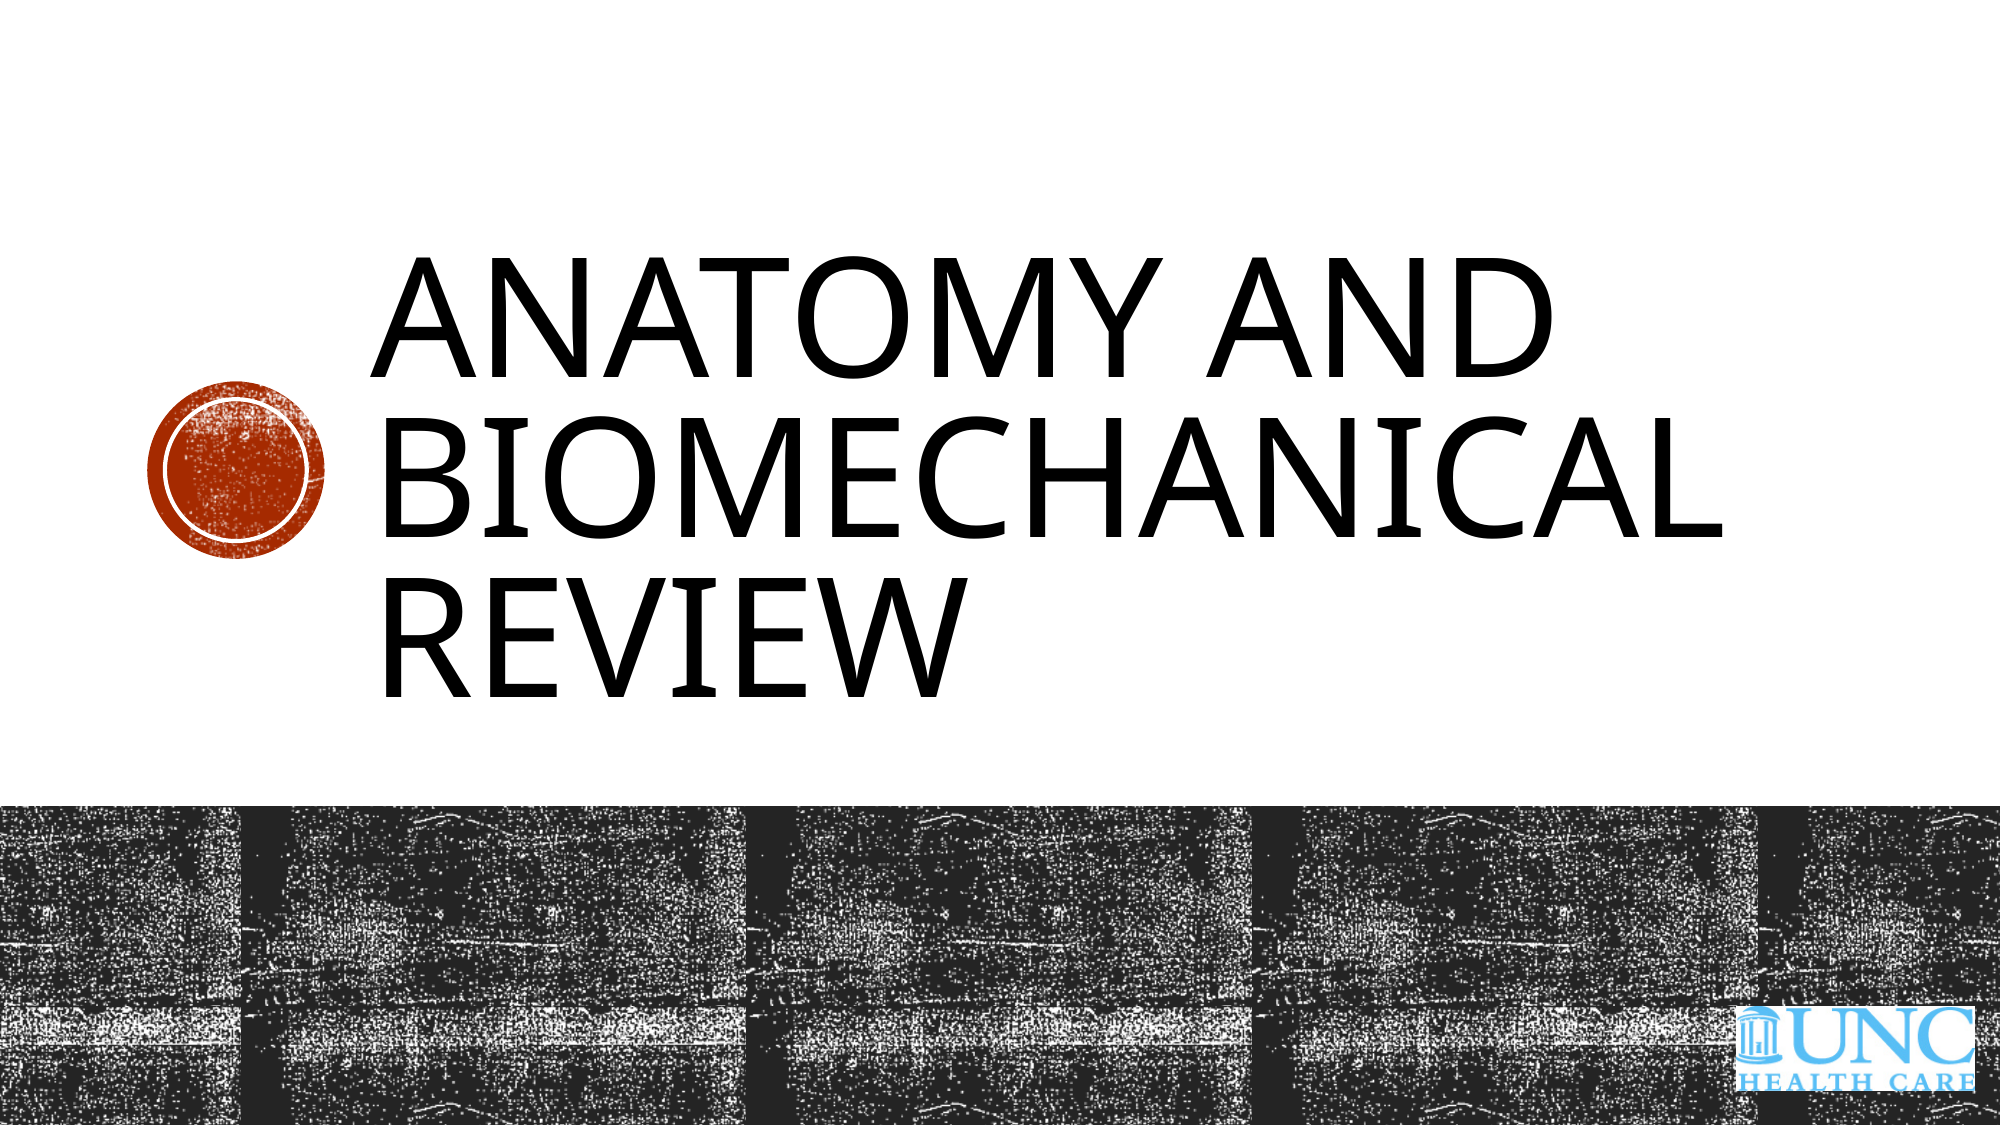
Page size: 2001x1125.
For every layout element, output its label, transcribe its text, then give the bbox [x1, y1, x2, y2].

title Anatomy and Biomechanical Review [355, 201, 1878, 779]
picture [1736, 1006, 1975, 1091]
